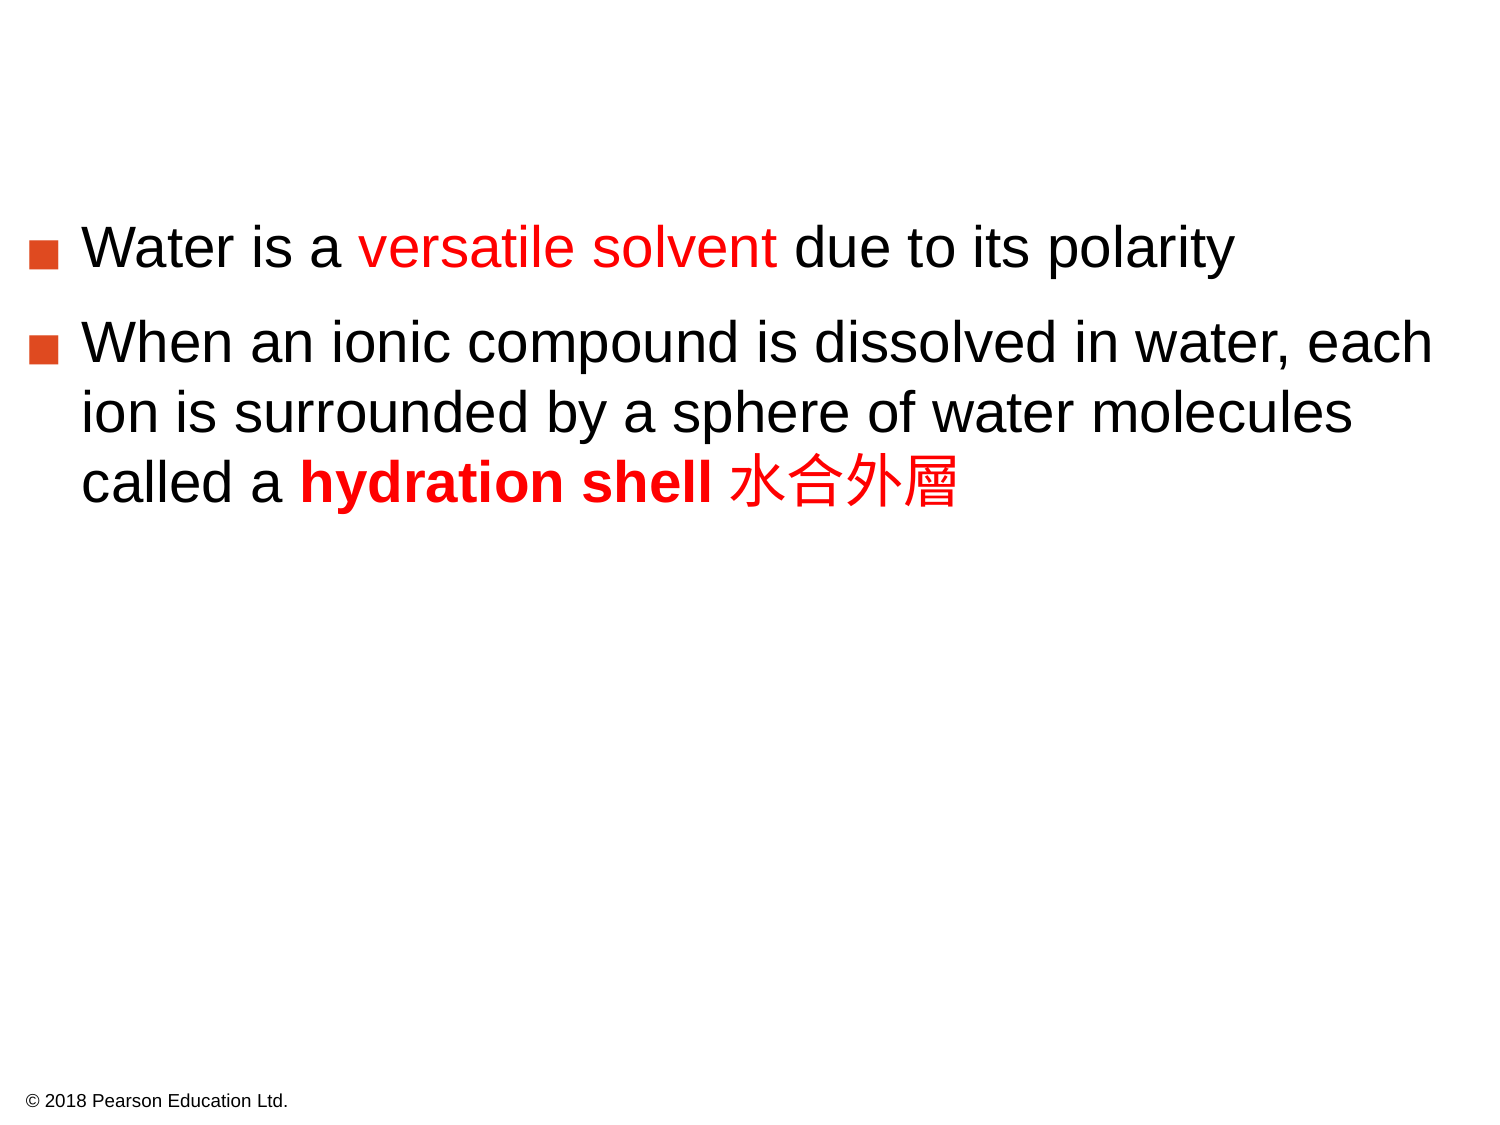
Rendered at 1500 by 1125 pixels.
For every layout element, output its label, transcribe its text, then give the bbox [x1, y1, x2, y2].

footer © 2018 Pearson Education Ltd. [10, 1080, 518, 1119]
list Water is a versatile solvent due to its polarity When an ionic compound is dissolved in water, each ion is surrounded by a sphere of water molecules called a hydration shell水合外層 [24, 208, 1475, 1065]
